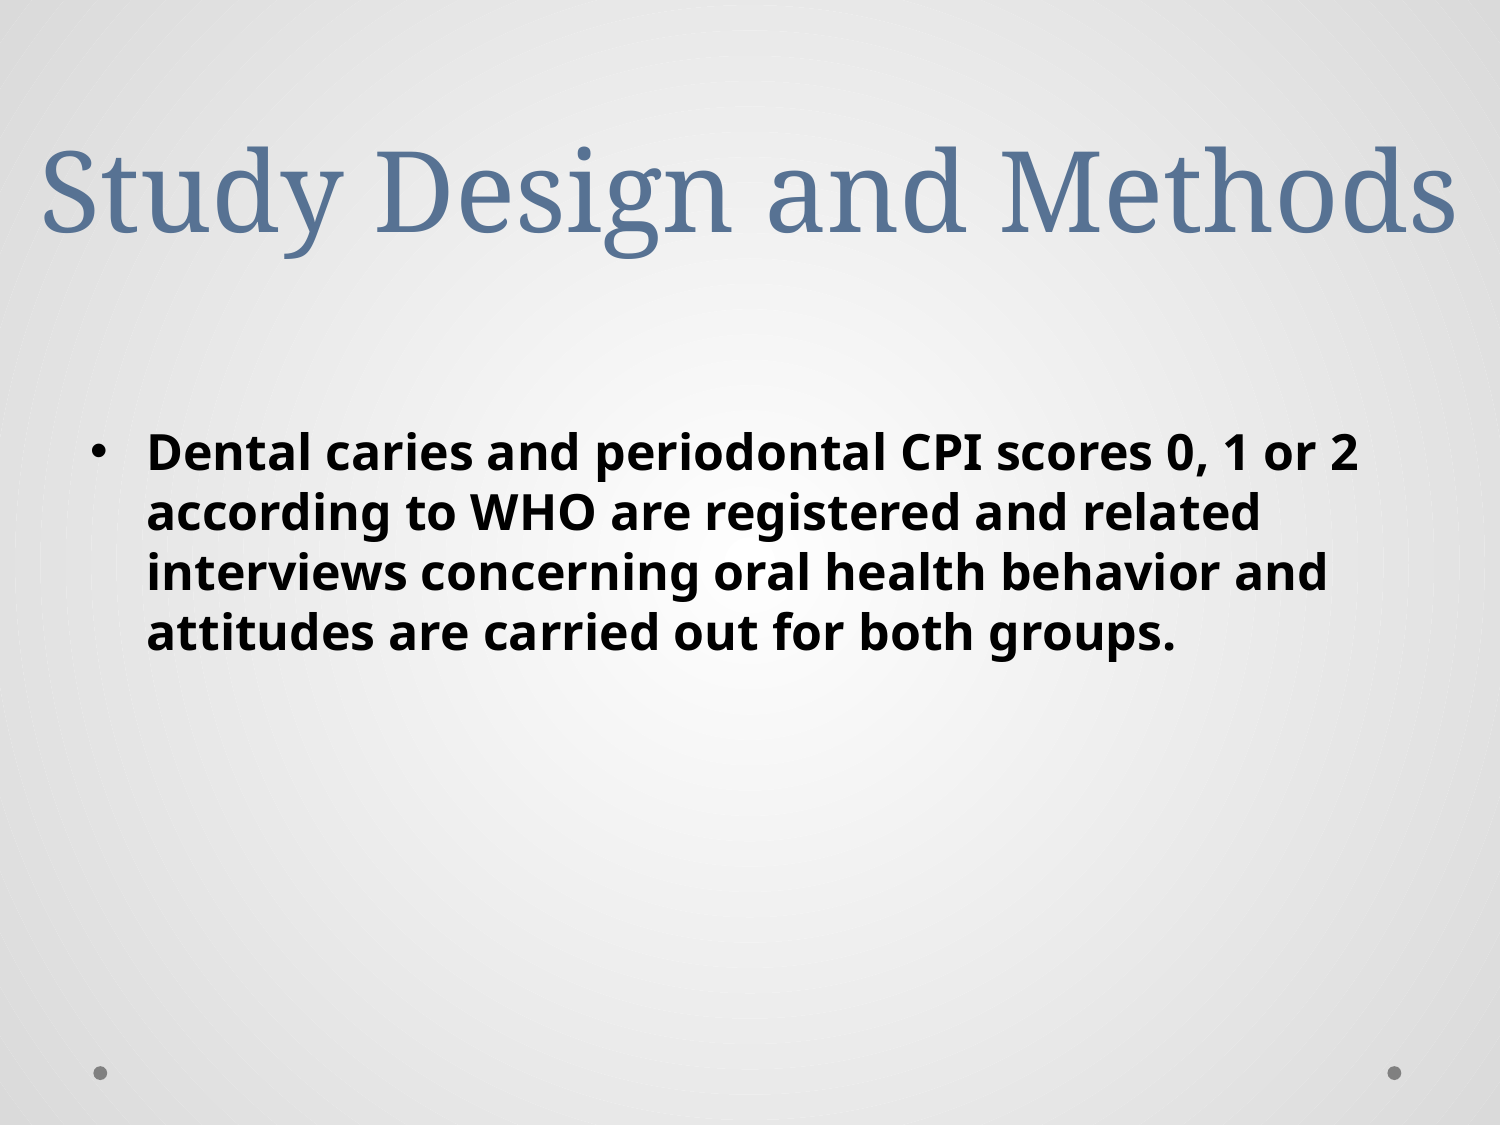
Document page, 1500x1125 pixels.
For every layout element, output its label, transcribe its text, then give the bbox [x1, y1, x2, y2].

title Study Design and Methods [0, 0, 1500, 263]
list Dental caries and periodontal CPI scores 0, 1 or 2 according to WHO are registered and related interviews concerning oral health behavior and attitudes are carried out for both groups. [75, 412, 1425, 1125]
